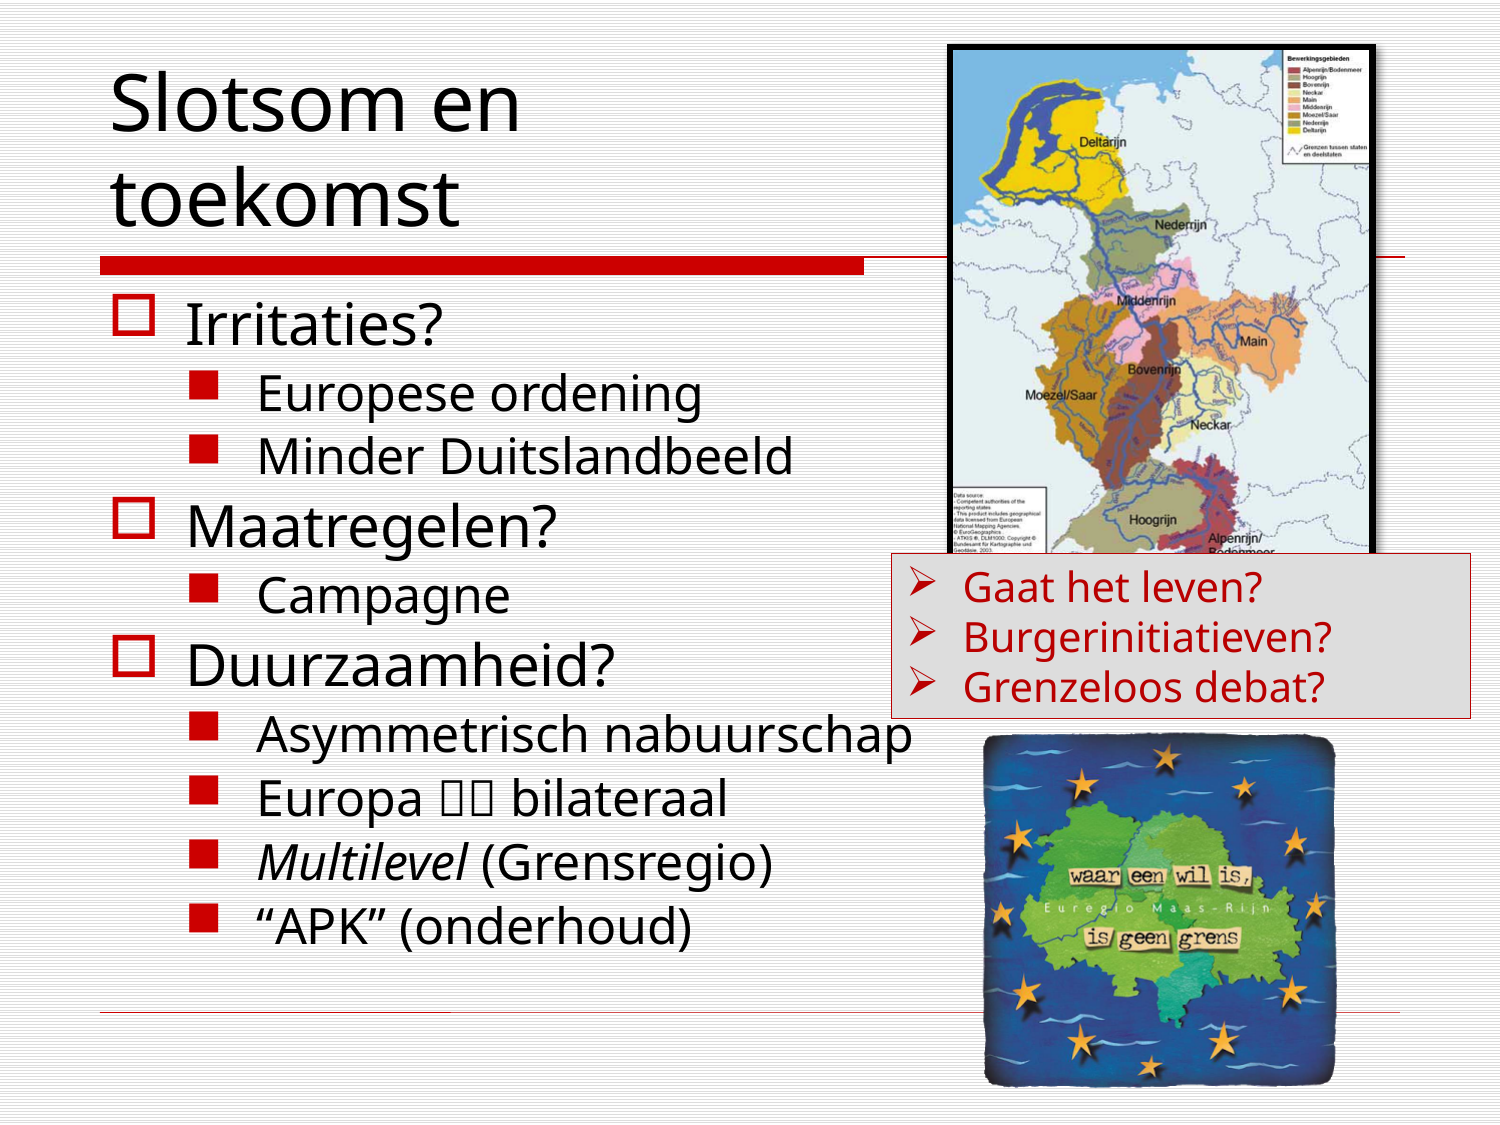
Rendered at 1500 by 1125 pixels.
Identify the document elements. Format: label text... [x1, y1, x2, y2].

list Irritaties? Europese ordening Minder Duitslandbeeld Maatregelen? Campagne Duurzaamheid? Asymmetrisch nabuurschap Europa  bilateraal Multilevel (Grensregio) “APK” (onderhoud) [92, 287, 965, 988]
picture [952, 49, 1370, 597]
picture [966, 720, 1352, 1101]
title Slotsom en toekomst [93, 49, 892, 250]
text_box Gaat het leven? Burgerinitiatieven? Grenzeloos debat? [891, 553, 1471, 719]
